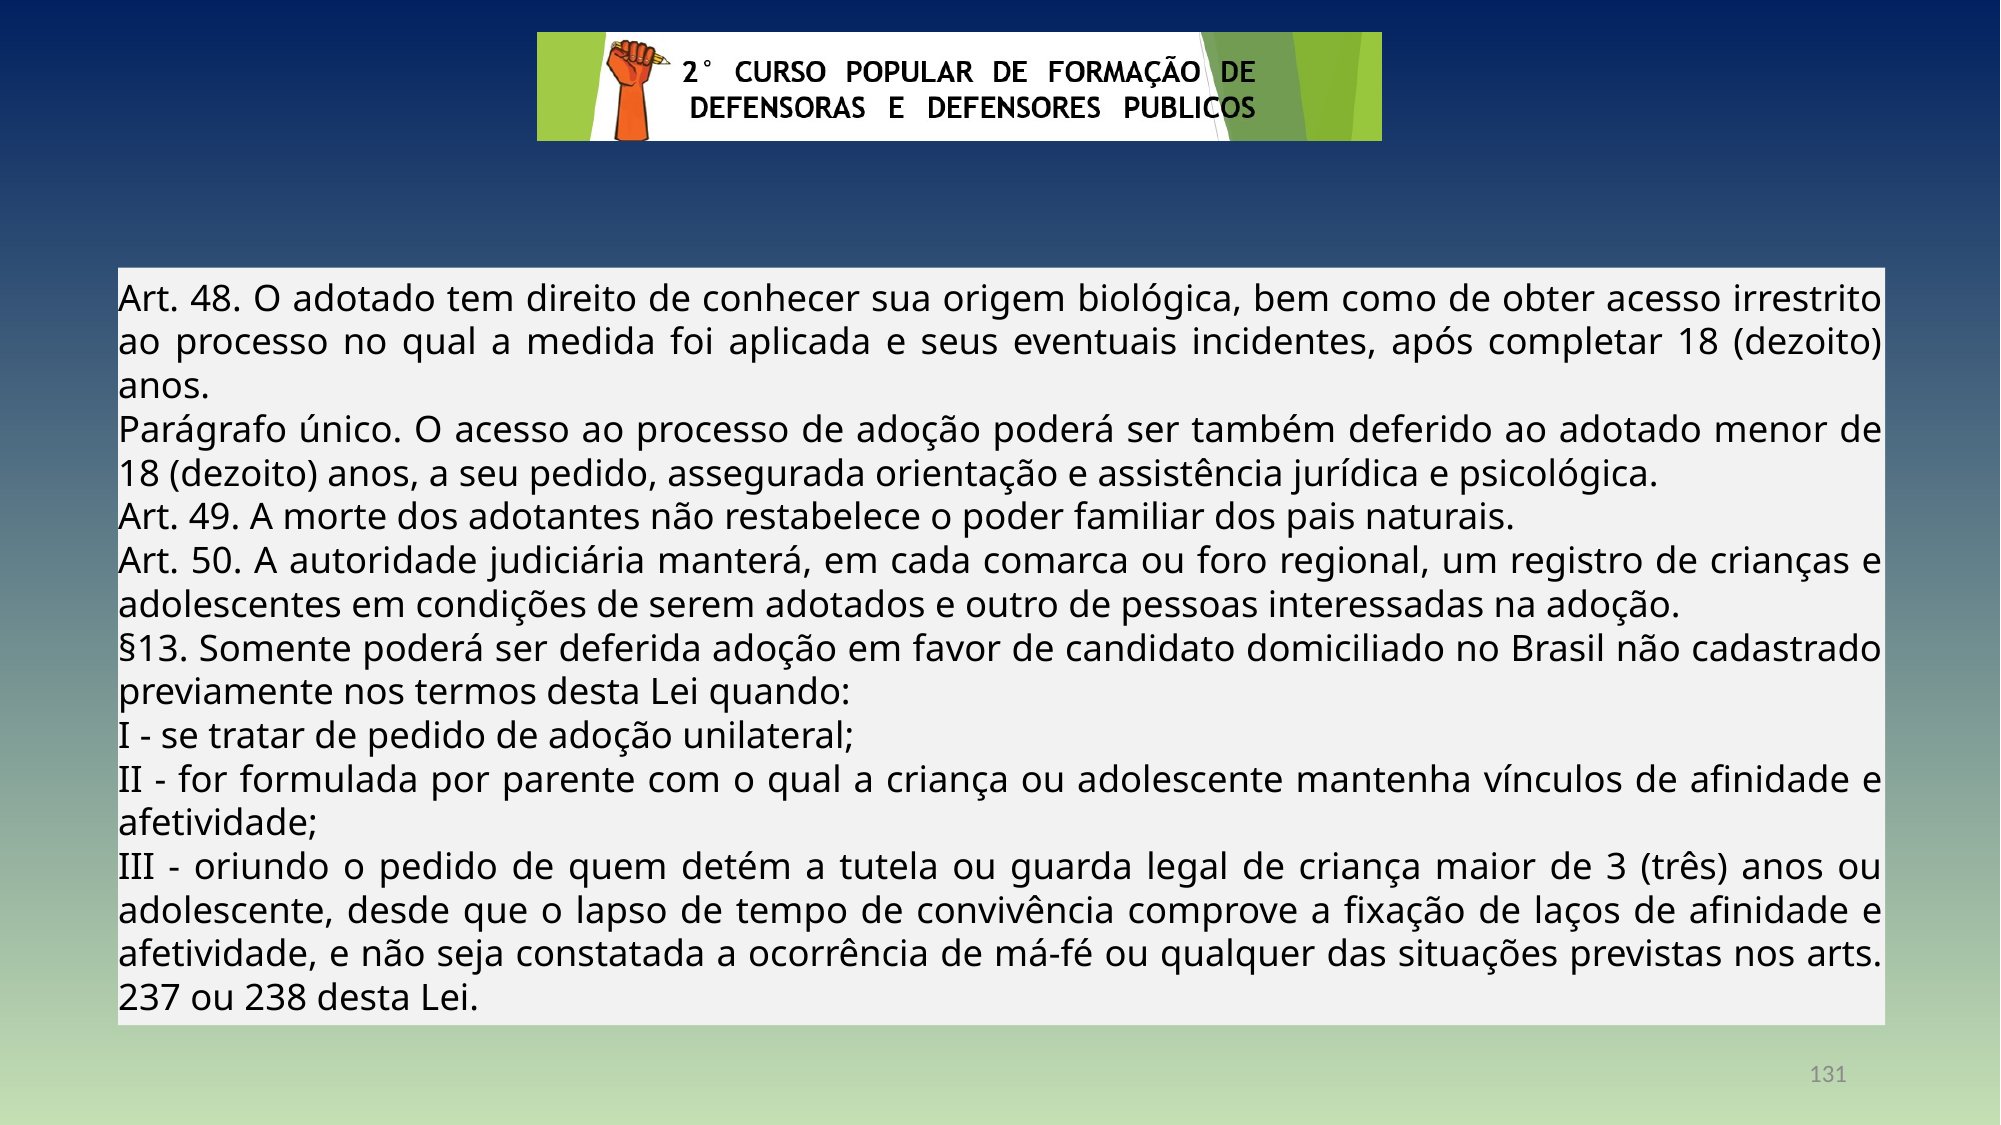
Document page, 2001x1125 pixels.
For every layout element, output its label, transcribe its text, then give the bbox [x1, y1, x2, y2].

slide_number 131 [1412, 1042, 1863, 1103]
text_box Art. 48. O adotado tem direito de conhecer sua origem biológica, bem como de obter acesso irrestrito ao processo no qual a medida foi aplicada e seus eventuais incidentes, após completar 18 (dezoito) anos. Parágrafo único. O acesso ao processo de adoção poderá ser também deferido ao adotado menor de 18 (dezoito) anos, a seu pedido, assegurada orientação e assistência jurídica e psicológica. Art. 49. A morte dos adotantes não restabelece o poder familiar dos pais naturais. Art. 50. A autoridade judiciária manterá, em cada comarca ou foro regional, um registro de crianças e adolescentes em condições de serem adotados e outro de pessoas interessadas na adoção. §13. Somente poderá ser deferida adoção em favor de candidato domiciliado no Brasil não cadastrado previamente nos termos desta Lei quando: I - se tratar de pedido de adoção unilateral; II - for formulada por parente com o qual a criança ou adolescente mantenha vínculos de afinidade e afetividade; III - oriundo o pedido de quem detém a tutela ou guarda legal de criança maior de 3 (três) anos ou adolescente, desde que o lapso de tempo de convivência comprove a fixação de laços de afinidade e afetividade, e não seja constatada a ocorrência de má-fé ou qualquer das situações previstas nos arts. 237 ou 238 desta Lei. [118, 267, 1886, 1026]
picture [537, 32, 1382, 141]
